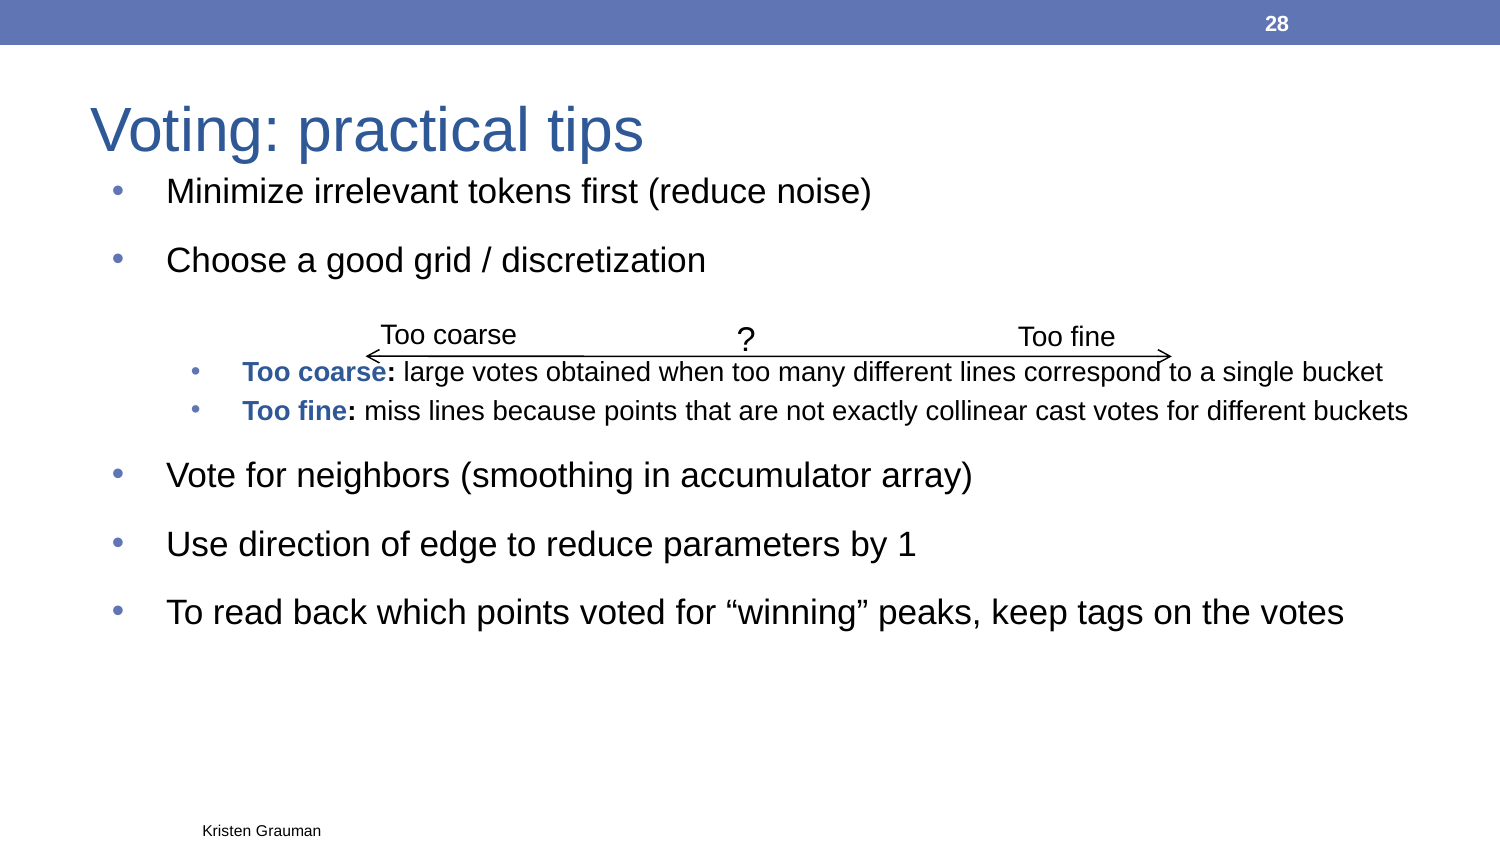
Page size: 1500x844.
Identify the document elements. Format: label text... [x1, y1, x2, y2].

slide_number 28 [1250, 2, 1425, 43]
list Minimize irrelevant tokens first (reduce noise) Choose a good grid / discretization Too coarse: large votes obtained when too many different lines correspond to a single bucket Too fine: miss lines because points that are not exactly collinear cast votes for different buckets Vote for neighbors (smoothing in accumulator array) Use direction of edge to reduce parameters by 1 To read back which points voted for “winning” peaks, keep tags on the votes [75, 188, 1425, 719]
text_box Kristen Grauman [187, 813, 568, 844]
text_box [365, 309, 1173, 367]
title Voting: practical tips [75, 65, 1425, 188]
